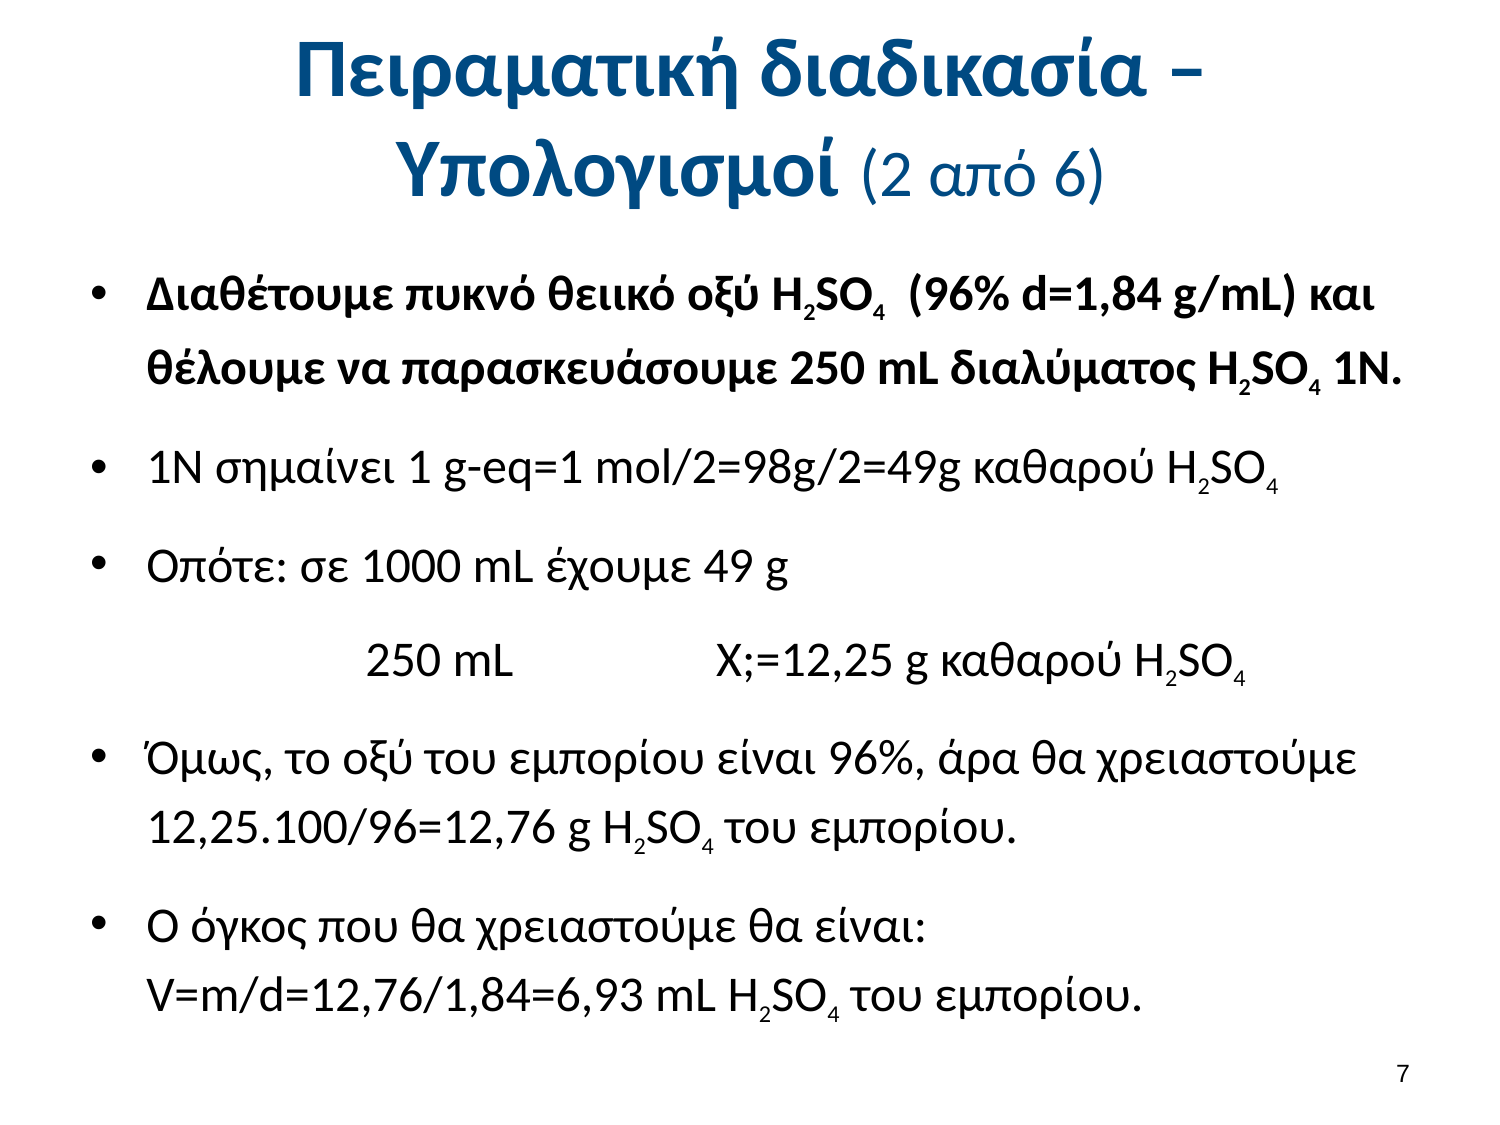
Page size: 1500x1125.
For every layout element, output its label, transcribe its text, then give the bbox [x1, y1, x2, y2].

slide_number 6 [1074, 1042, 1425, 1103]
title Πειραματική διαδικασία – Υπολογισμοί (2 από 6) [76, 19, 1427, 209]
list Διαθέτουμε πυκνό θειικό οξύ H2SO4 (96% d=1,84 g/mL) και θέλουμε να παρασκευάσουμε 250 mL διαλύματος H2SO4 1Ν. 1Ν σημαίνει 1 g-eq=1 mol/2=98g/2=49g καθαρού H2SO4 Οπότε: σε 1000 mL έχουμε 49 g 250 mL Χ;=12,25 g καθαρού H2SO4 Όμως, το οξύ του εμπορίου είναι 96%, άρα θα χρειαστούμε 12,25.100/96=12,76 g H2SO4 του εμπορίου. Ο όγκος που θα χρειαστούμε θα είναι: V=m/d=12,76/1,84=6,93 mL H2SO4 του εμπορίου. [75, 243, 1425, 1047]
